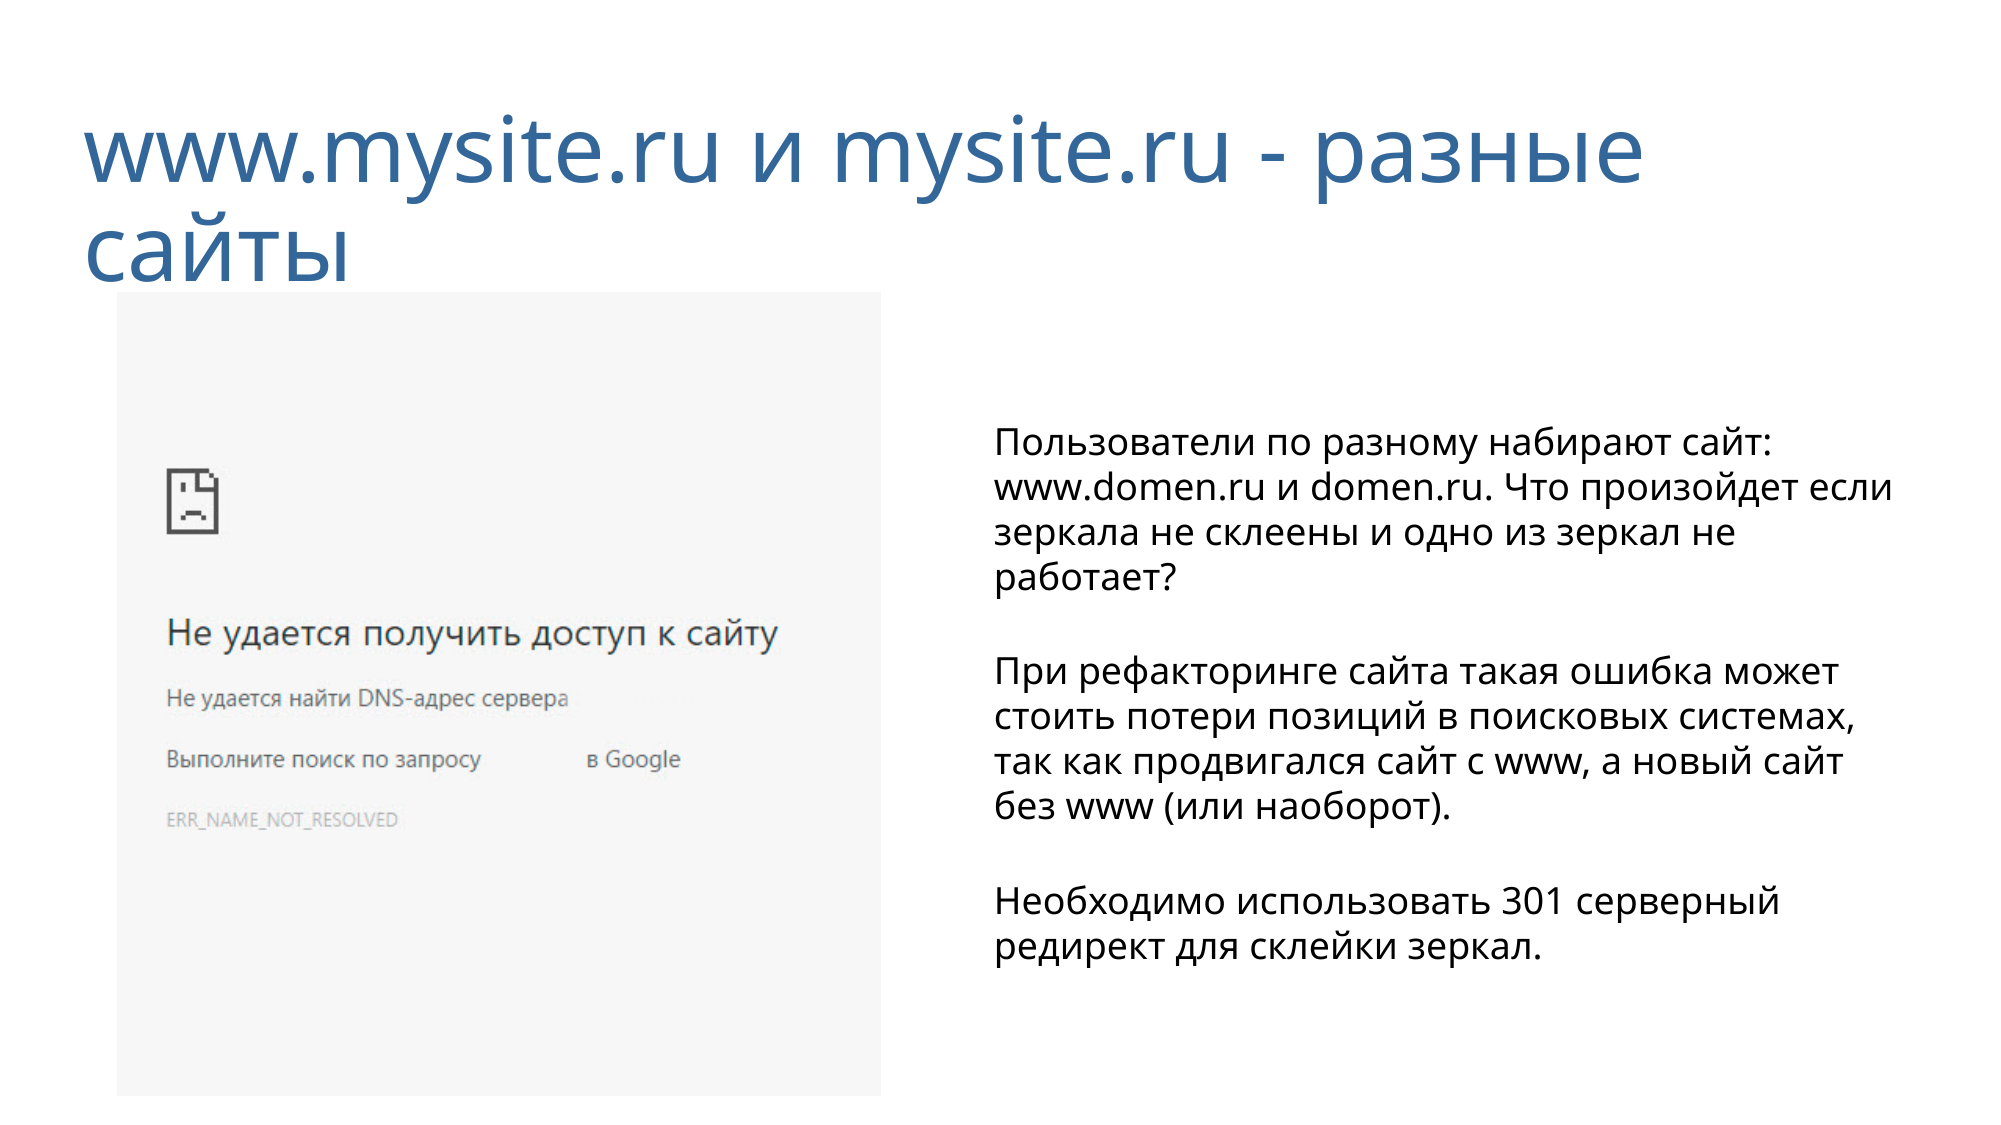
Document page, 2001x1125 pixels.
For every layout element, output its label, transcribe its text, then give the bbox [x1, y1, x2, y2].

text_box www.mysite.ru и mysite.ru - разные сайты [68, 93, 1843, 311]
picture [117, 291, 881, 1096]
text_box Пользователи по разному набирают сайт: www.domen.ru и domen.ru. Что произойдет если зеркала не склеены и одно из зеркал не работает? При рефакторинге сайта такая ошибка может стоить потери позиций в поисковых системах, так как продвигался сайт с www, а новый сайт без www (или наоборот). Необходимо использовать 301 серверный редирект для склейки зеркал. [979, 410, 1923, 978]
